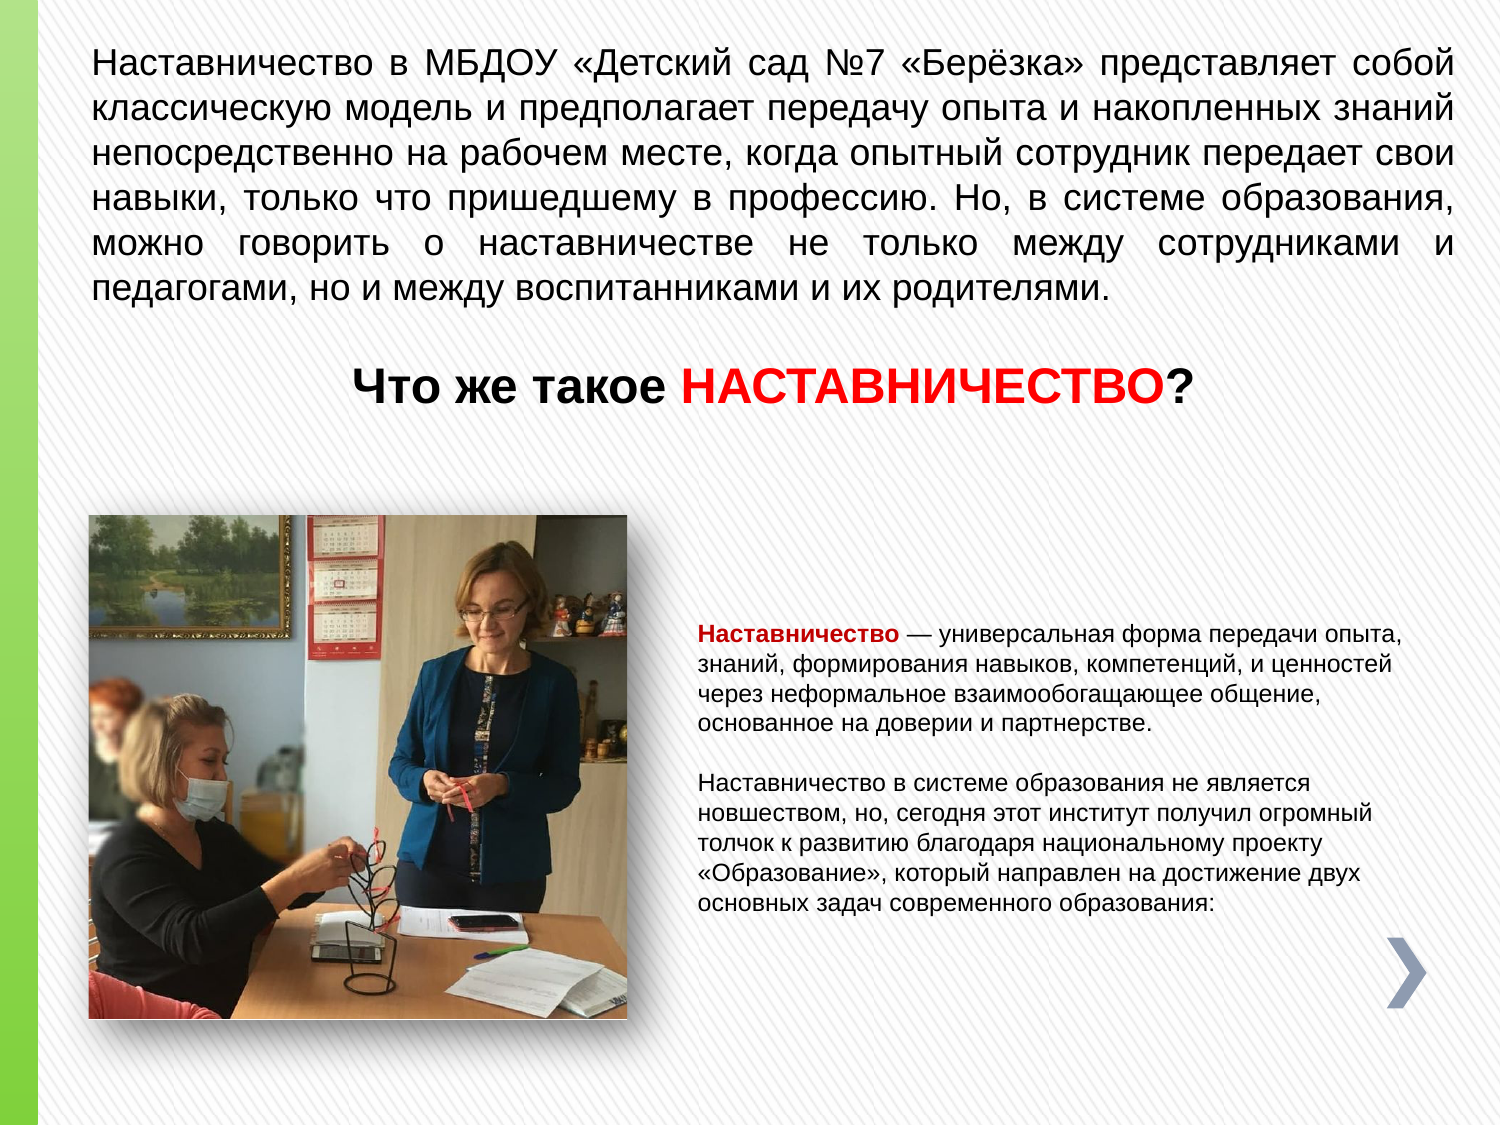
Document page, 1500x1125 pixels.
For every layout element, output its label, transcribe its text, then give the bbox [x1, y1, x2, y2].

text_box Наставничество — универсальная форма передачи опыта, знаний, формирования навыков, компетенций, и ценностей через неформальное взаимообогащающее общение, основанное на доверии и партнерстве. Наставничество в системе образования не является новшеством, но, сегодня этот институт получил огромный толчок к развитию благодаря национальному проекту «Образование», который направлен на достижение двух основных задач современного образования: [682, 609, 1433, 954]
picture [88, 514, 628, 1020]
text_box Наставничество в МБДОУ «Детский сад №7 «Берёзка» представляет собой классическую модель и предполагает передачу опыта и накопленных знаний непосредственно на рабочем месте, когда опытный сотрудник передает свои навыки, только что пришедшему в профессию. Но, в системе образования, можно говорить о наставничестве не только между сотрудниками и педагогами, но и между воспитанниками и их родителями. Что же такое НАСТАВНИЧЕСТВО? [76, 30, 1471, 511]
